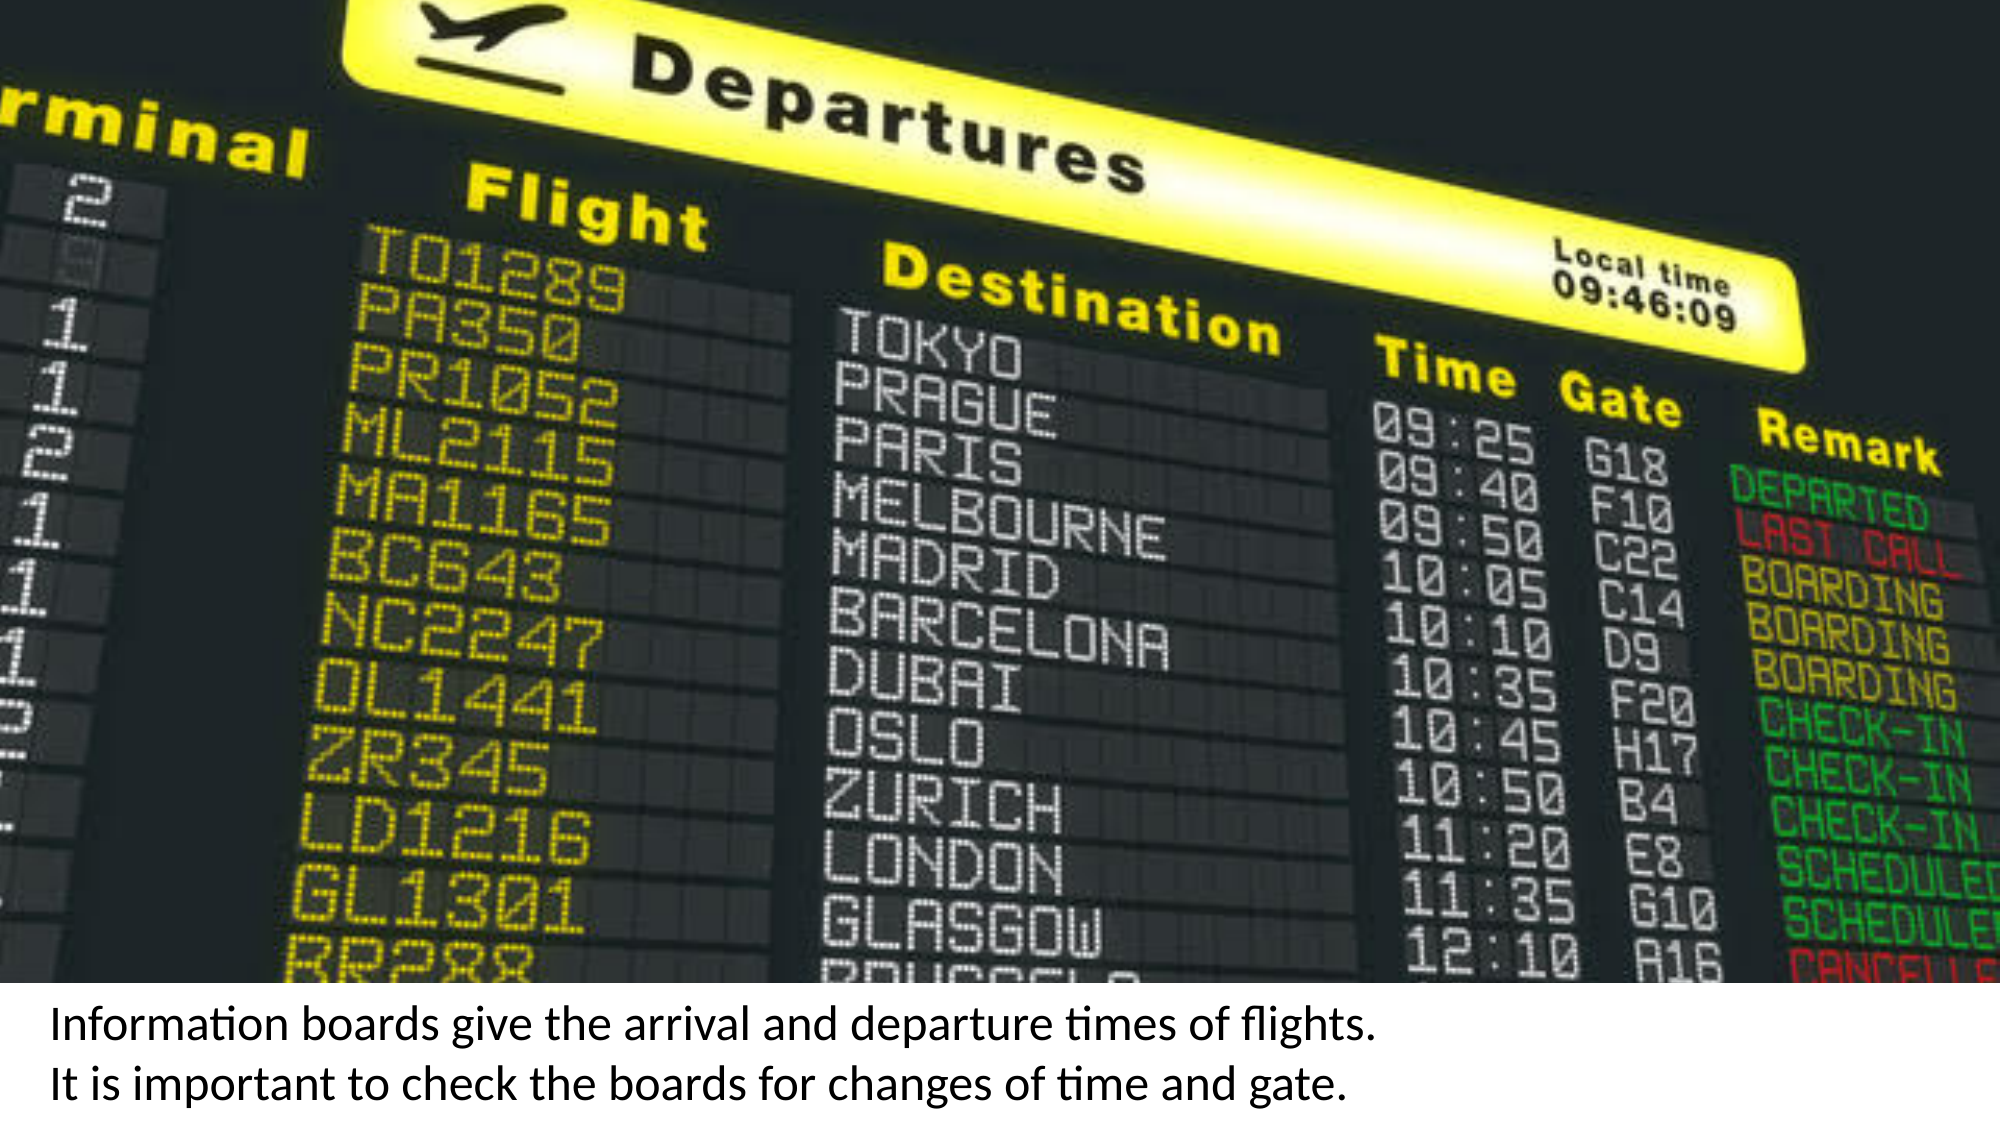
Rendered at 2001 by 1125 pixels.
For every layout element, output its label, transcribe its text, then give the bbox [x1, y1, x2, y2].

picture [0, 0, 2000, 983]
text_box Information boards give the arrival and departure times of flights. It is important to check the boards for changes of time and gate. [34, 983, 1966, 1118]
